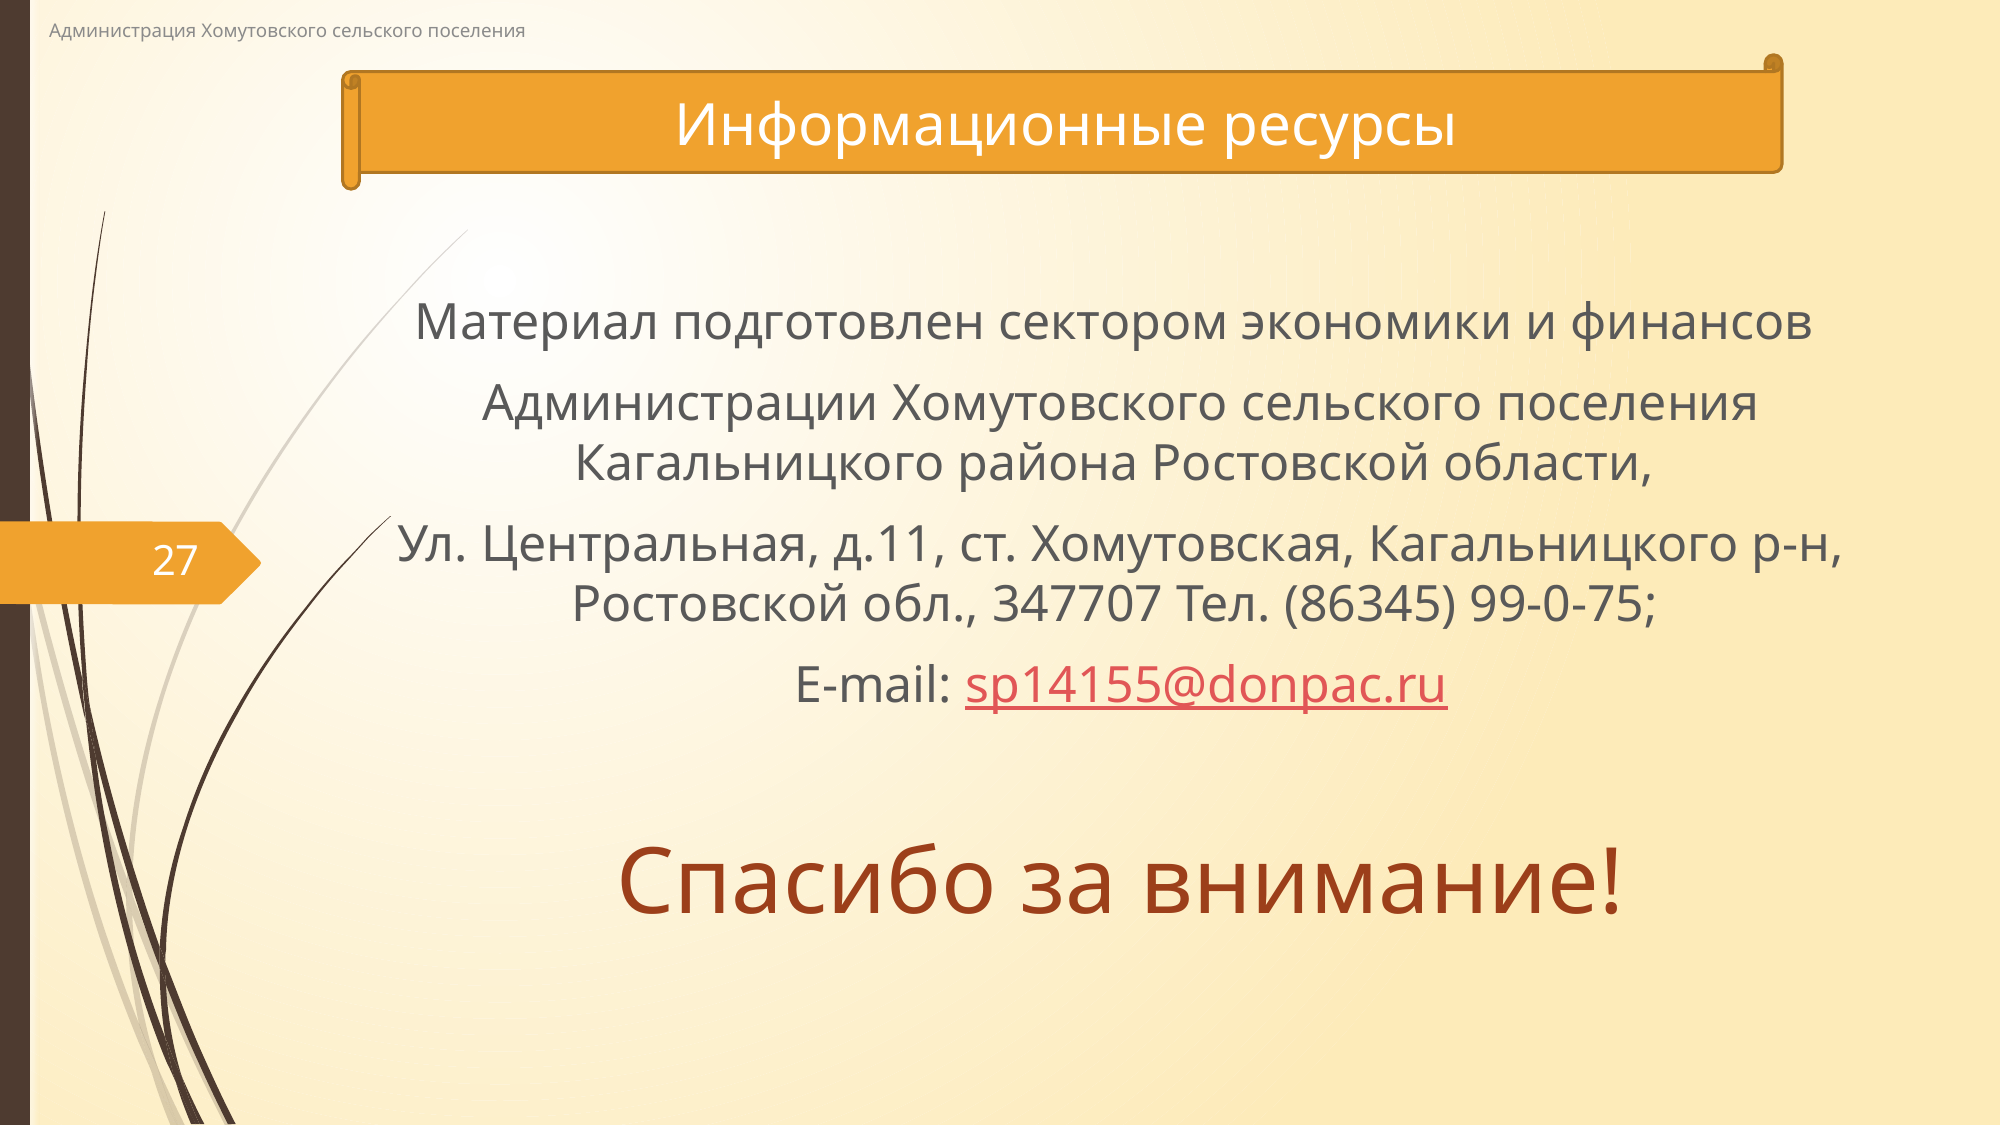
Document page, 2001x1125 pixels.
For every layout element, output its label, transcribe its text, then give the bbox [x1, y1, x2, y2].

list Материал подготовлен сектором экономики и финансов Администрации Хомутовского сельского поселения Кагальницкого района Ростовской области, Ул. Центральная, д.11, ст. Хомутовская, Кагальницкого р-н, Ростовской обл., 347707 Тел. (86345) 99-0-75; Е-mail: sp14155@donpac.ru Спасибо за внимание! [354, 252, 1888, 970]
footer Администрация Хомутовского сельского поселения [34, 0, 1285, 60]
slide_number 27 [87, 532, 216, 592]
text_box Информационные ресурсы [341, 53, 1784, 191]
